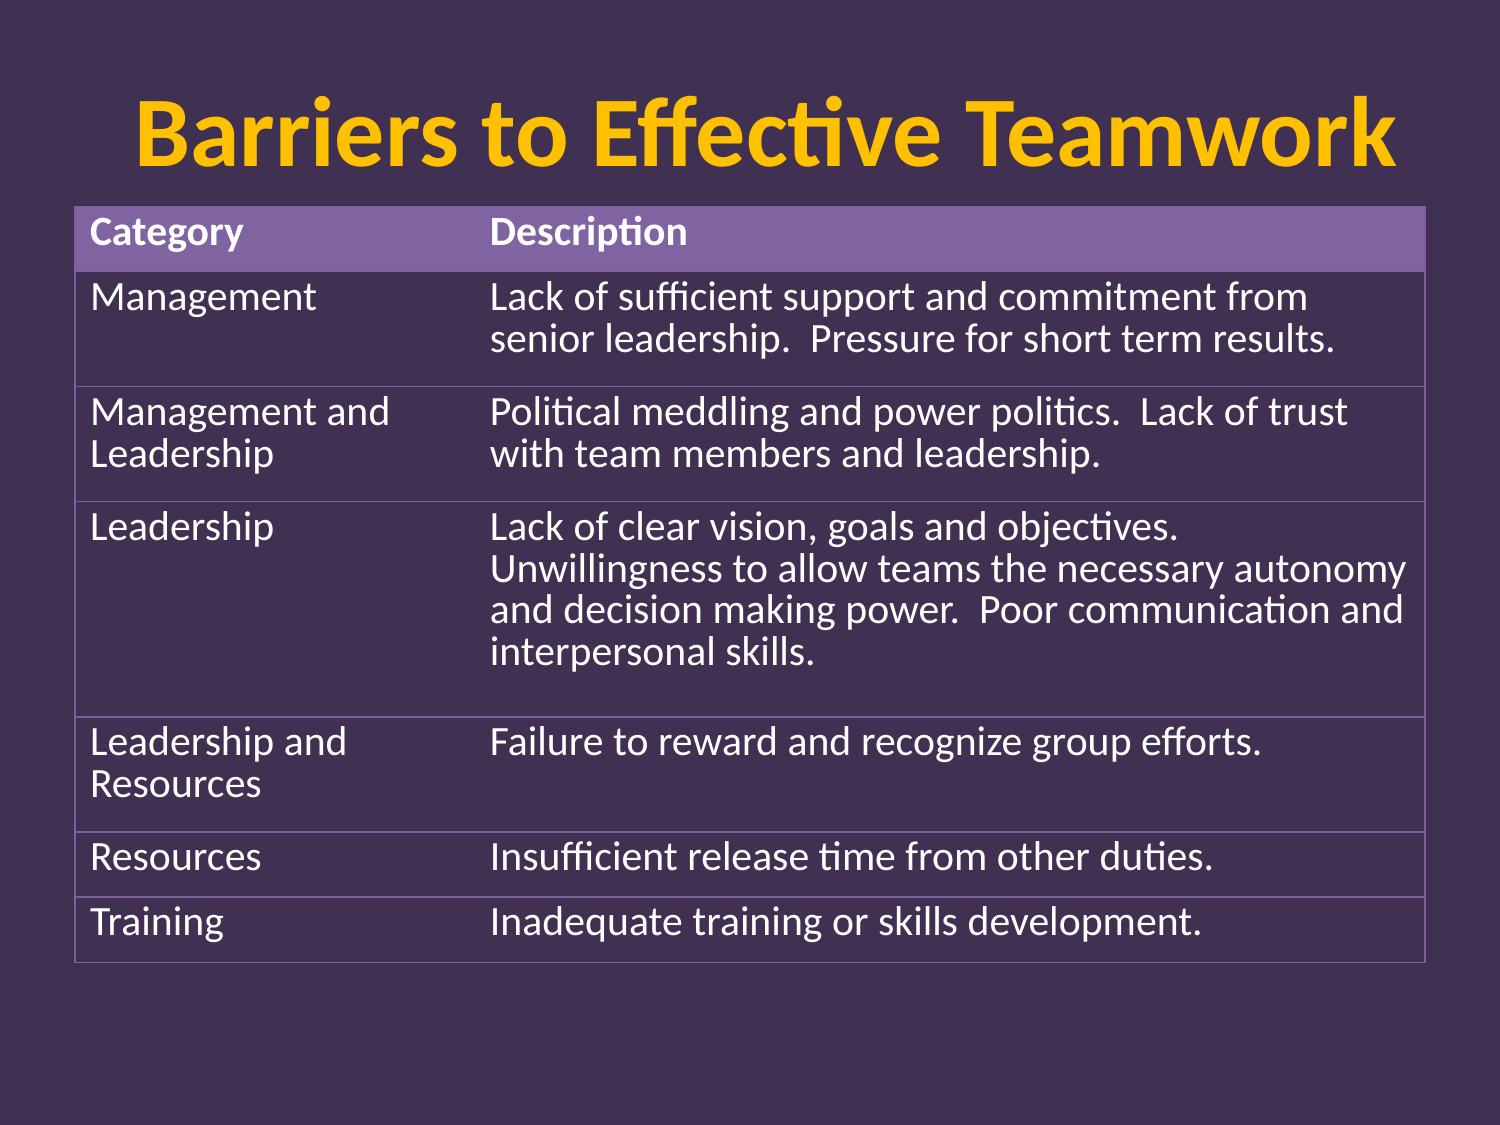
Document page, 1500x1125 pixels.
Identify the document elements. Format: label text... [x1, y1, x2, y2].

text_box Barriers to Effective Teamwork [88, 59, 1444, 194]
table_cell Inadequate training or skills development. [475, 898, 1424, 962]
table_cell Political meddling and power politics. Lack of trust with team members and leadership. [475, 387, 1424, 501]
table_cell Leadership [76, 502, 475, 716]
table_cell Insufficient release time from other duties. [475, 833, 1424, 896]
table_cell Management and Leadership [76, 387, 475, 501]
table_header Description [475, 207, 1424, 271]
table_cell Lack of sufficient support and commitment from senior leadership. Pressure for short term results. [475, 272, 1424, 386]
table_cell Lack of clear vision, goals and objectives. Unwillingness to allow teams the necessary autonomy and decision making power. Poor communication and interpersonal skills. [475, 502, 1424, 716]
table_header Category [76, 207, 475, 271]
table_cell Management [76, 272, 475, 386]
table_cell Training [76, 898, 475, 962]
table_cell Failure to reward and recognize group efforts. [475, 718, 1424, 831]
table_cell Leadership and Resources [76, 718, 475, 831]
table_cell Resources [76, 833, 475, 896]
